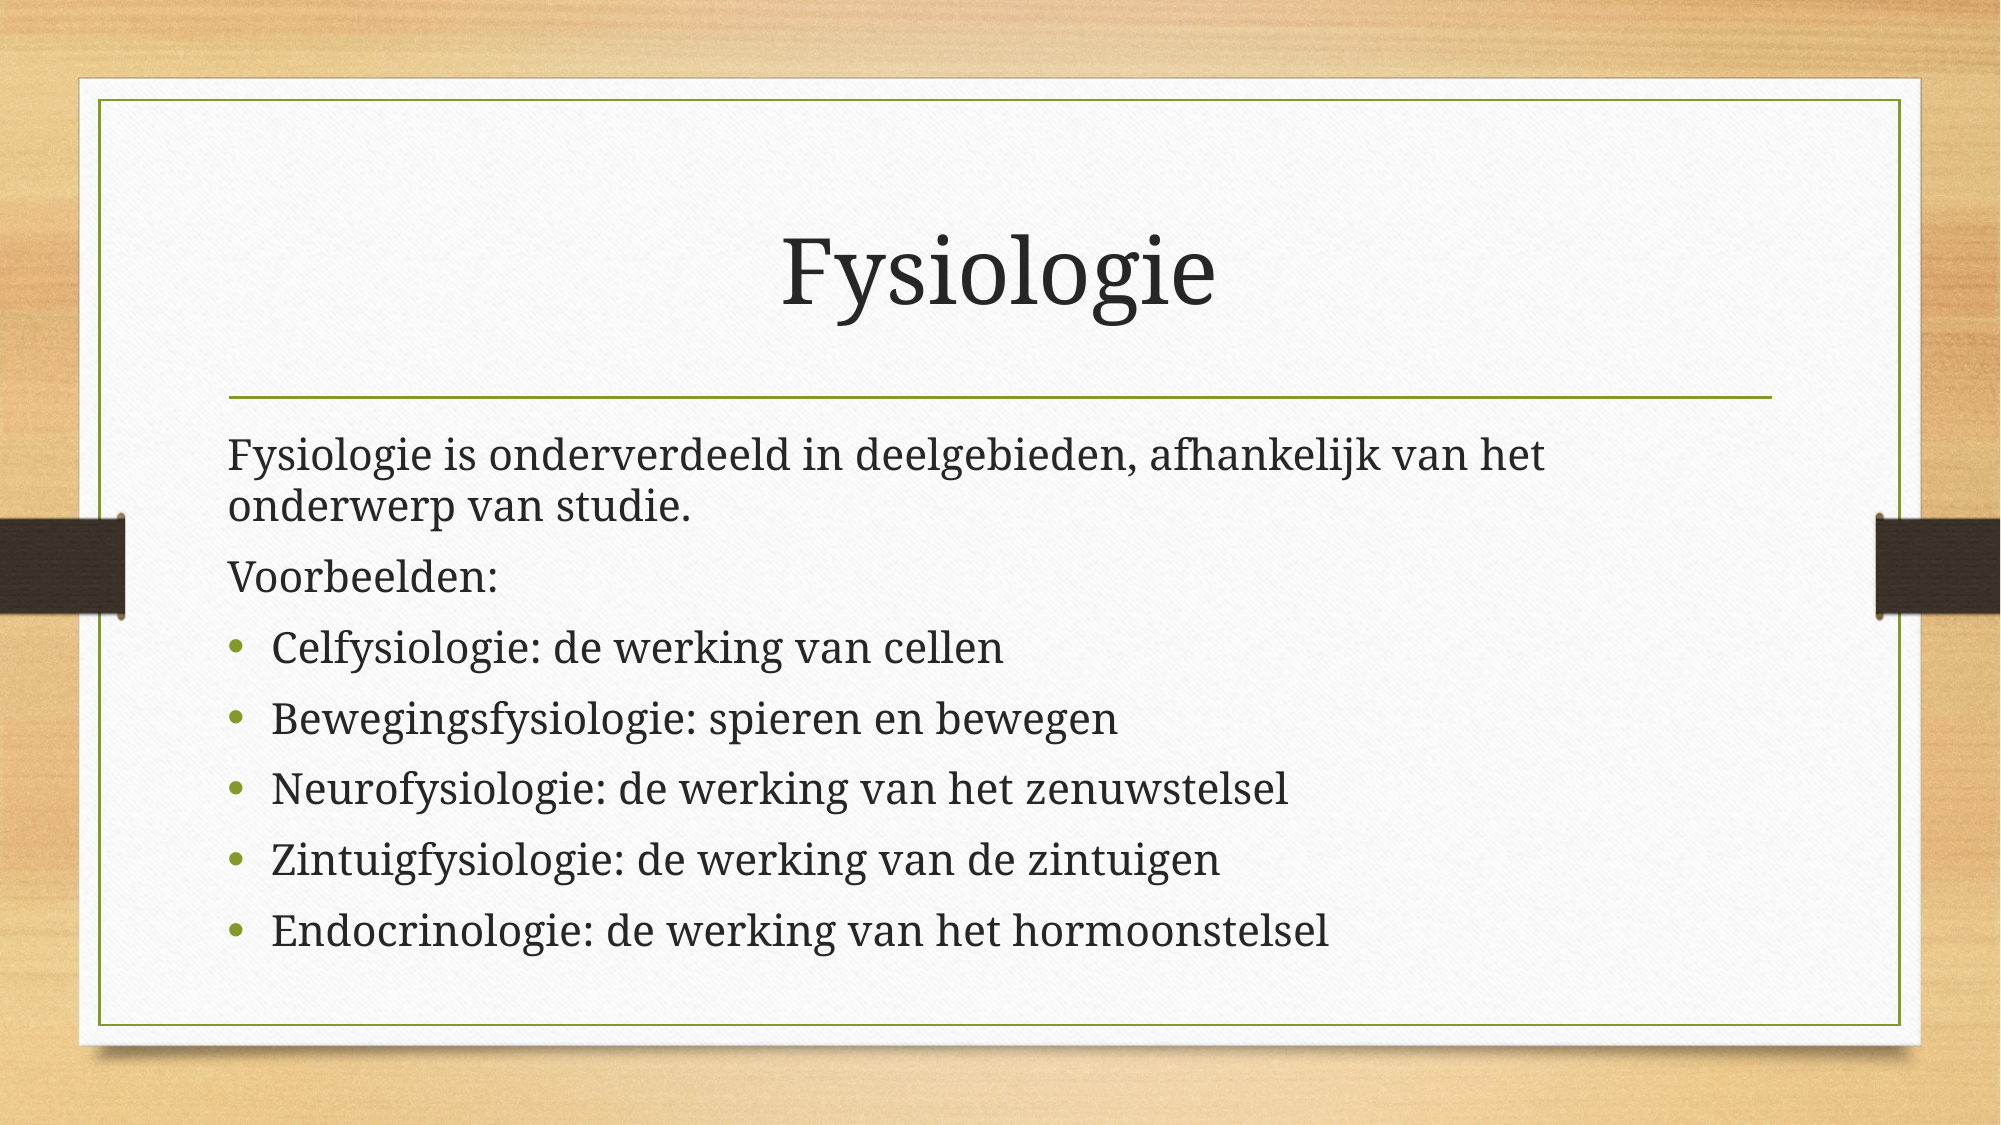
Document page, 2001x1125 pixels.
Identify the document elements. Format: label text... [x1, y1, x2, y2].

picture [0, 0, 2001, 1125]
title Fysiologie [212, 161, 1788, 375]
list Fysiologie is onderverdeeld in deelgebieden, afhankelijk van het onderwerp van studie. Voorbeelden: Celfysiologie: de werking van cellen Bewegingsfysiologie: spieren en bewegen Neurofysiologie: de werking van het zenuwstelsel Zintuigfysiologie: de werking van de zintuigen Endocrinologie: de werking van het hormoonstelsel [212, 419, 1788, 964]
